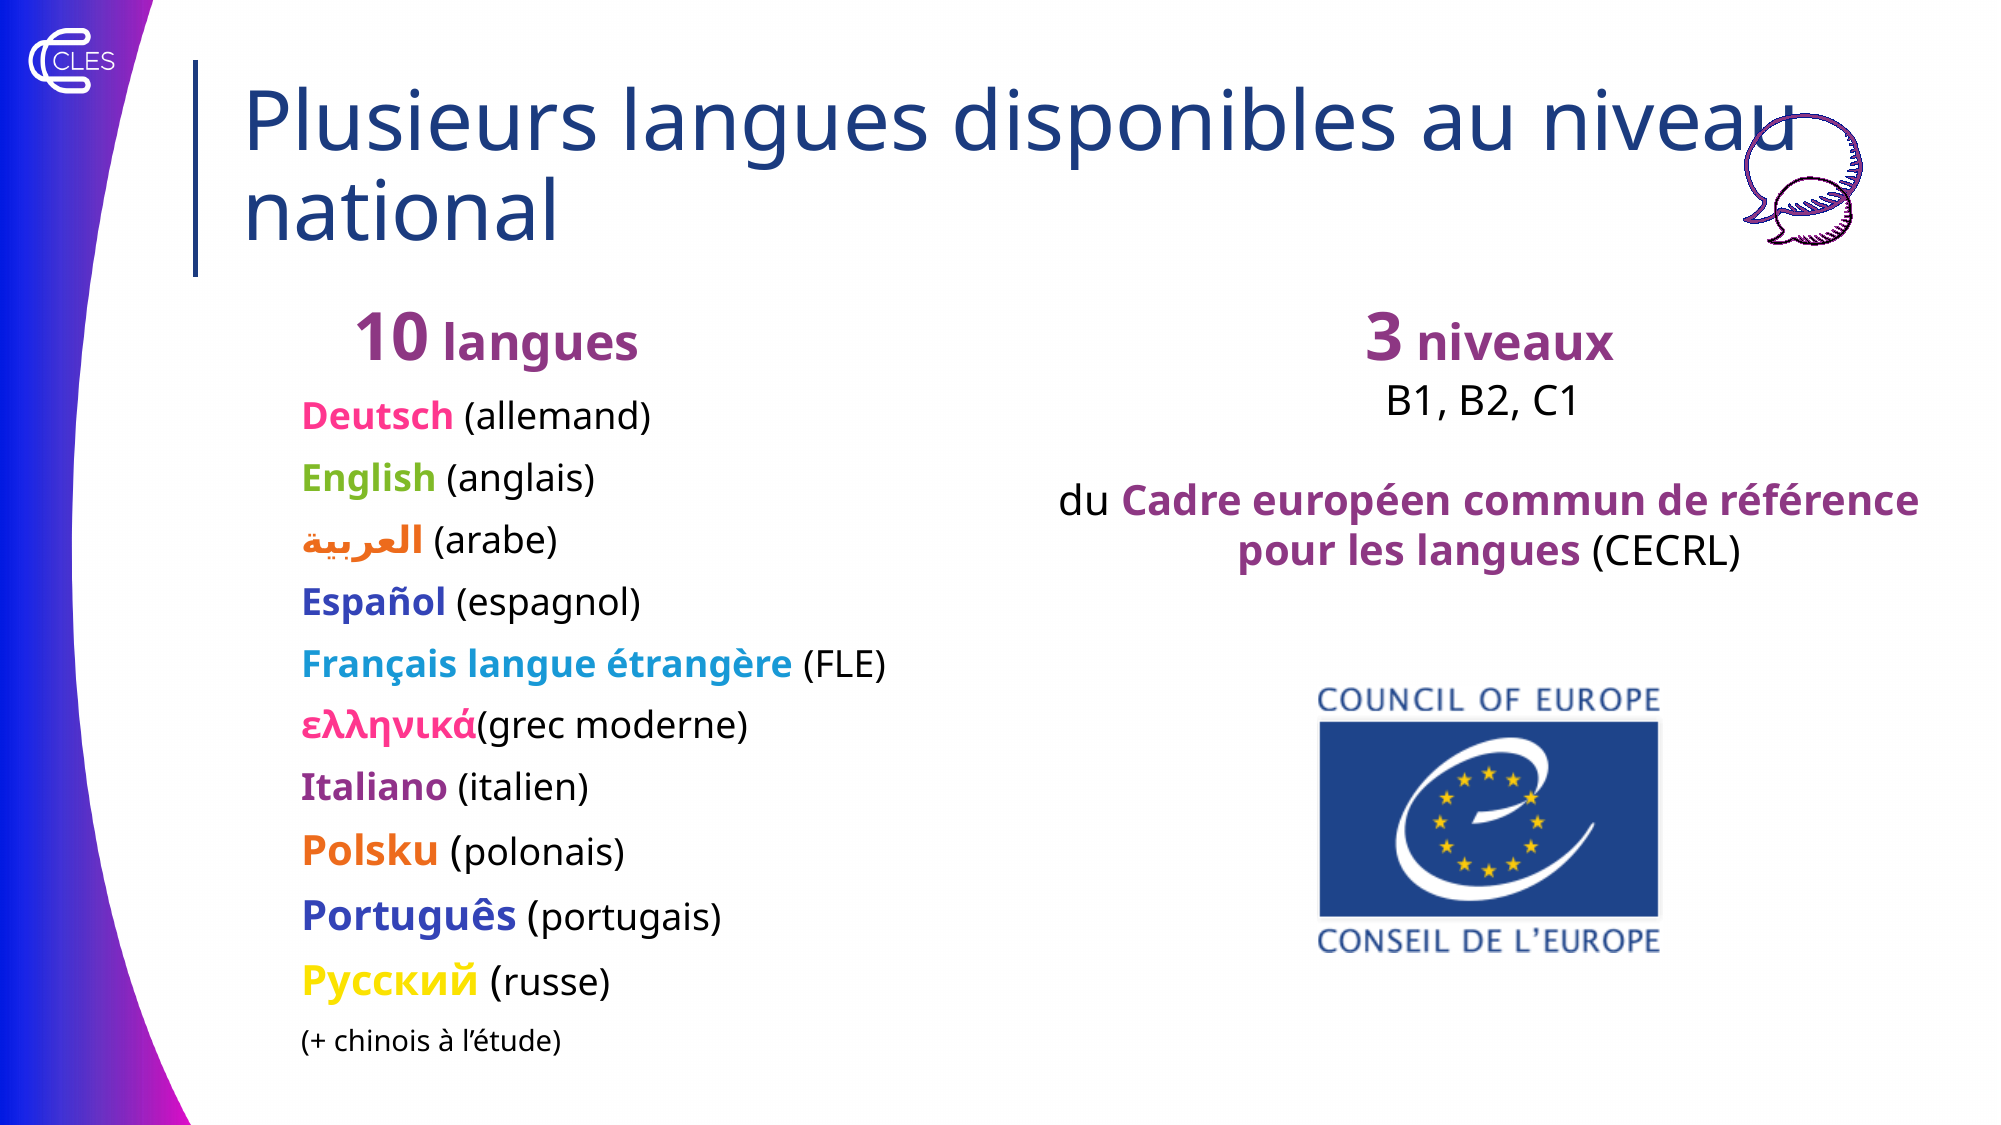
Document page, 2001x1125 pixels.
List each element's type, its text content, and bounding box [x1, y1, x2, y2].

text_box Español (espagnol) [286, 575, 707, 629]
text_box English (anglais) [286, 451, 656, 505]
text_box (+ chinois à l’étude) [286, 1019, 890, 1078]
text_box [1743, 113, 1863, 224]
text_box العربية (arabe) [286, 513, 590, 567]
list 10 langues [311, 295, 682, 389]
text_box Italiano (italien) [286, 760, 859, 814]
picture [0, 0, 1997, 1125]
text_box Polsku (polonais) [286, 822, 859, 876]
text_box 3 niveaux B1, B2, C1 du Cadre européen commun de référence pour les langues (CECRL) [1018, 286, 1961, 582]
text_box Deutsch (allemand) [286, 389, 707, 443]
text_box ελληνικά(grec moderne) [286, 698, 921, 752]
text_box Русский (russe) [286, 951, 859, 1005]
text_box Português (portugais) [286, 887, 859, 941]
title Plusieurs langues disponibles au niveau national [227, 59, 1863, 278]
text_box Français langue étrangère (FLE) [286, 637, 987, 691]
text_box [1767, 176, 1853, 246]
